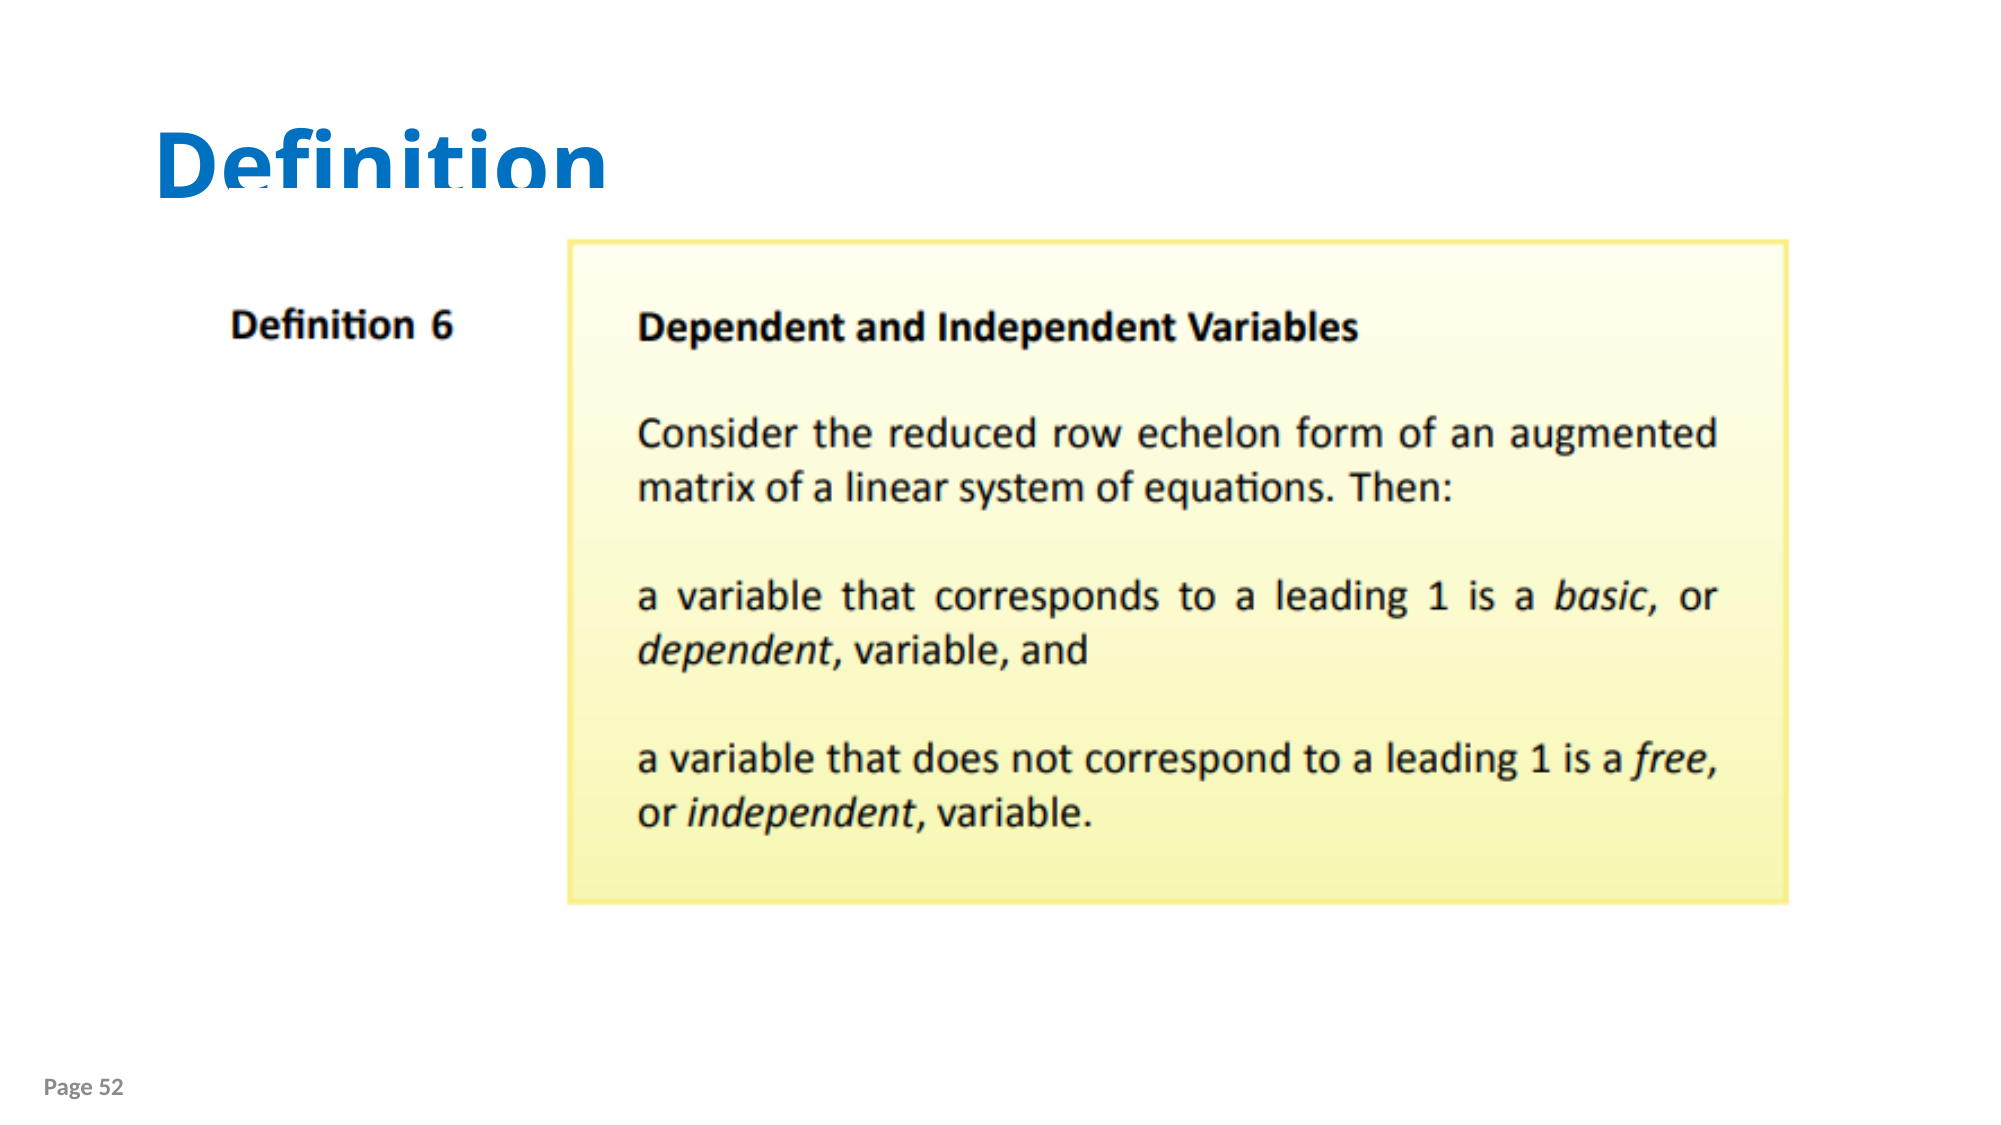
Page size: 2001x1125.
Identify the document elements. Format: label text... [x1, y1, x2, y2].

title Definition [137, 59, 1863, 278]
picture [229, 188, 1830, 949]
slide_number Page 52 [28, 1055, 479, 1116]
